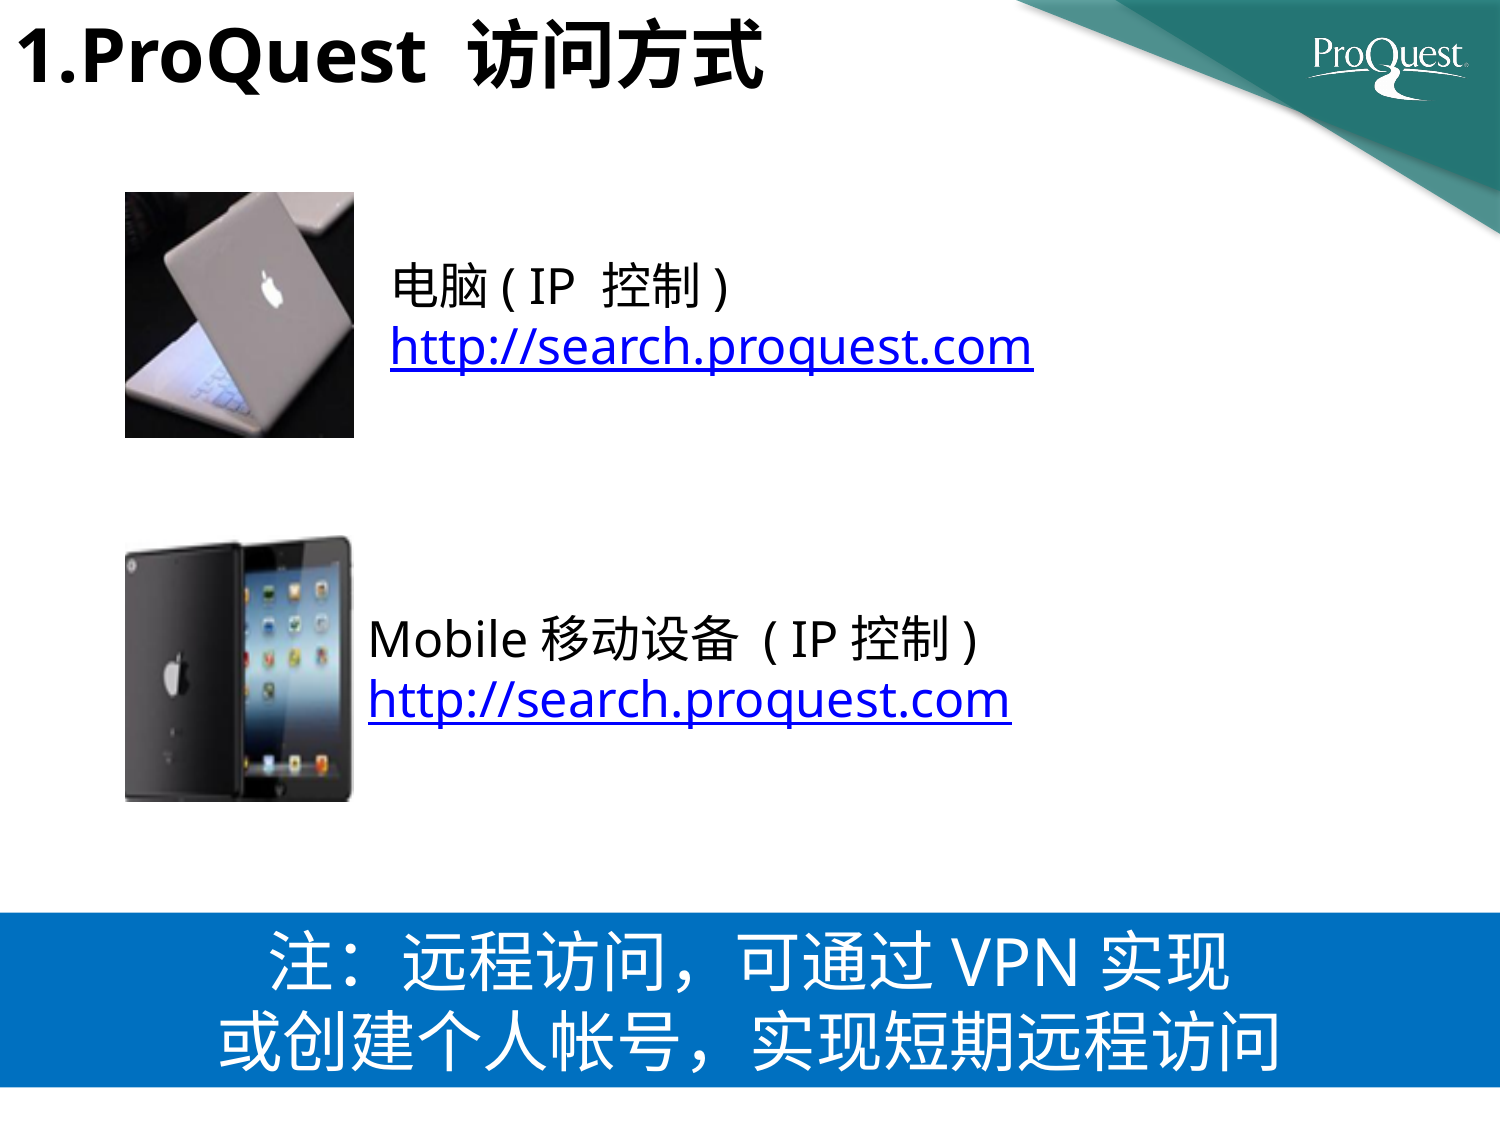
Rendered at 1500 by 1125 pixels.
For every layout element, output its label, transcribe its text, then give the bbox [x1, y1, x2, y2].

text_box 电脑( IP 控制) http://search.proquest.com [374, 246, 1438, 390]
text_box 1.ProQuest 访问方式 [0, 0, 1275, 105]
picture [124, 191, 354, 439]
picture [124, 535, 354, 802]
text_box 注：远程访问，可通过VPN实现 或创建个人帐号，实现短期远程访问 [0, 912, 1500, 1088]
text_box Mobile移动设备 ( IP控制) http://search.proquest.com [357, 600, 1416, 744]
